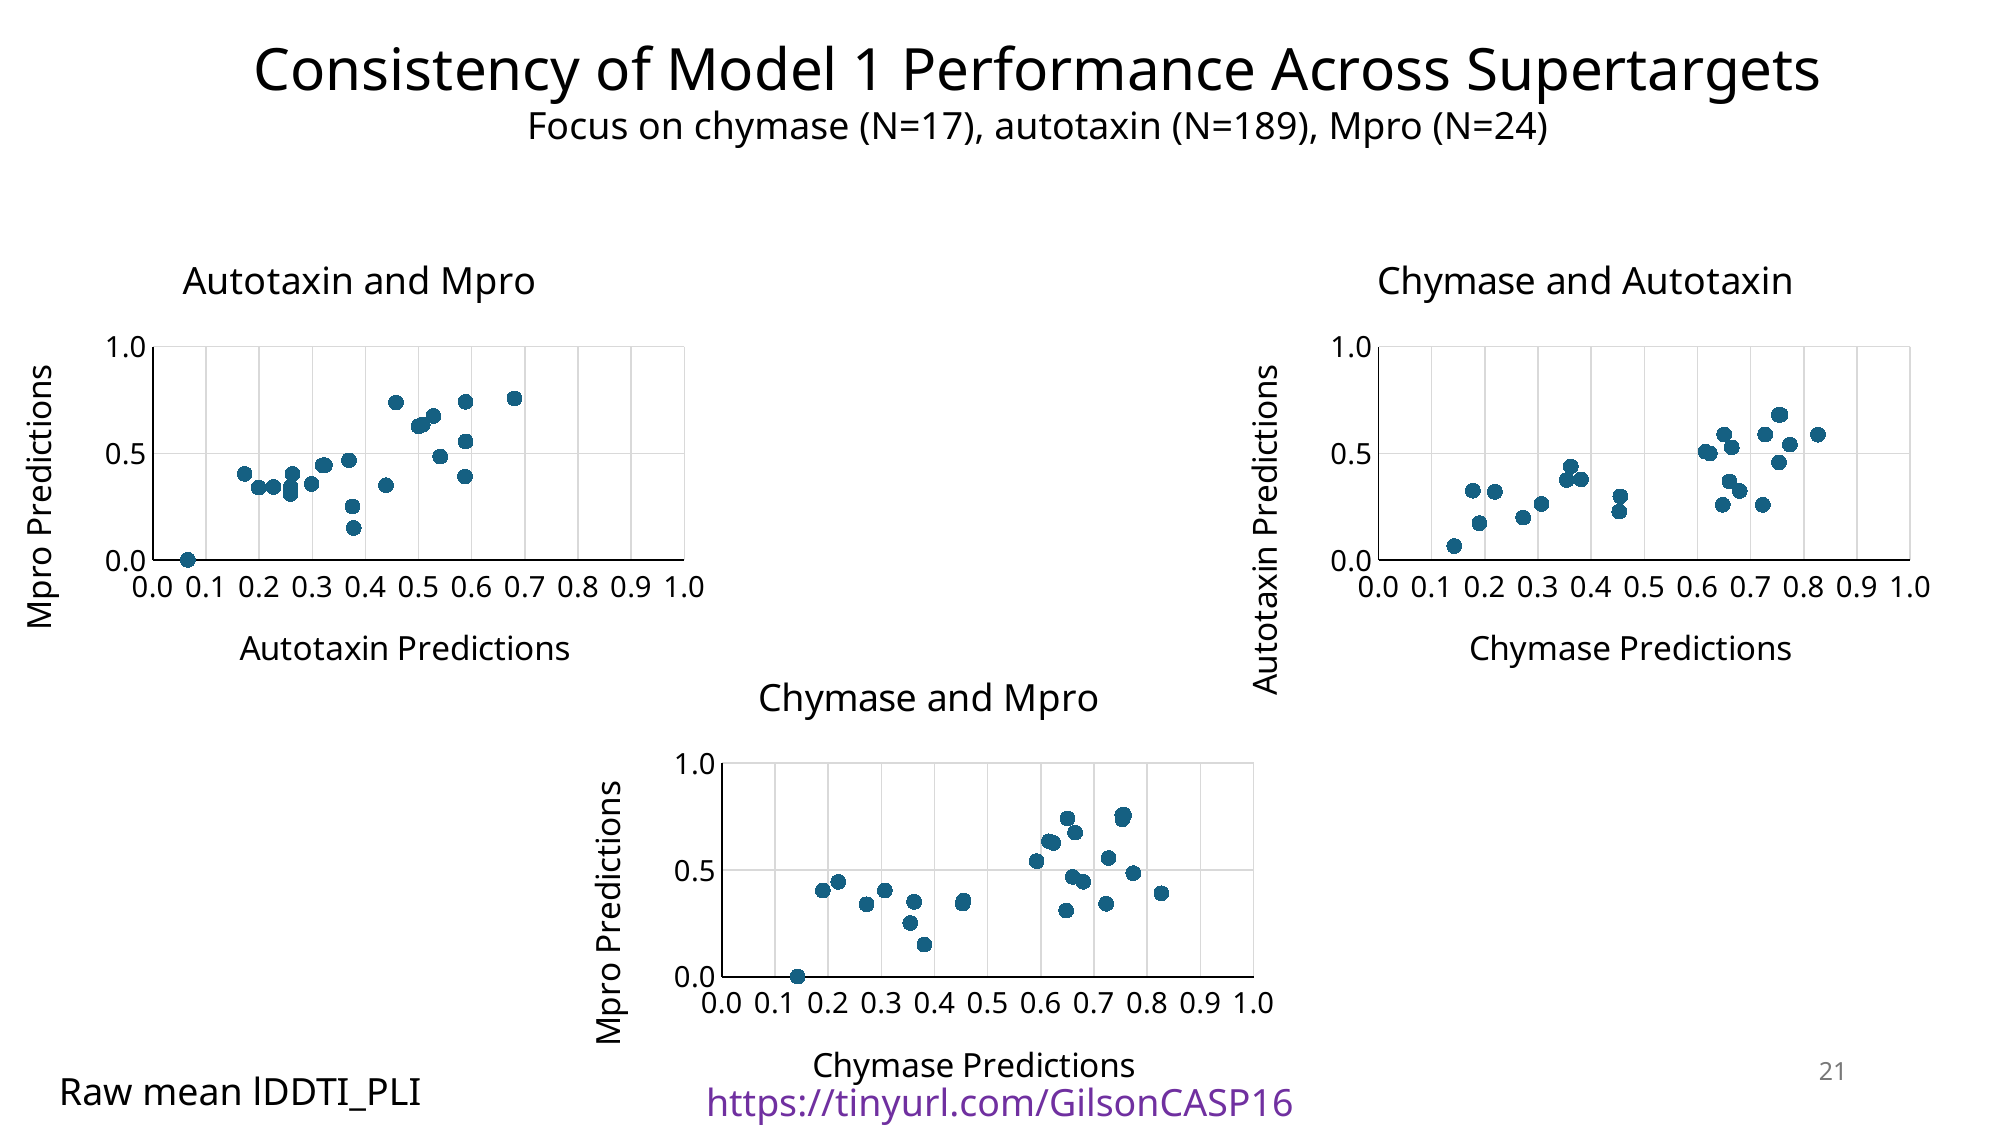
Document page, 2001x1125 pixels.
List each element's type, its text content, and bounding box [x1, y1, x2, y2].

slide_number 21 [1412, 1042, 1863, 1103]
chart [0, 224, 1947, 1123]
text_box Raw mean lDDTI_PLI [44, 1060, 437, 1121]
text_box Consistency of Model 1 Performance Across Supertargets Focus on chymase (N=17), autotaxin (N=189), Mpro (N=24) [239, 24, 1837, 154]
